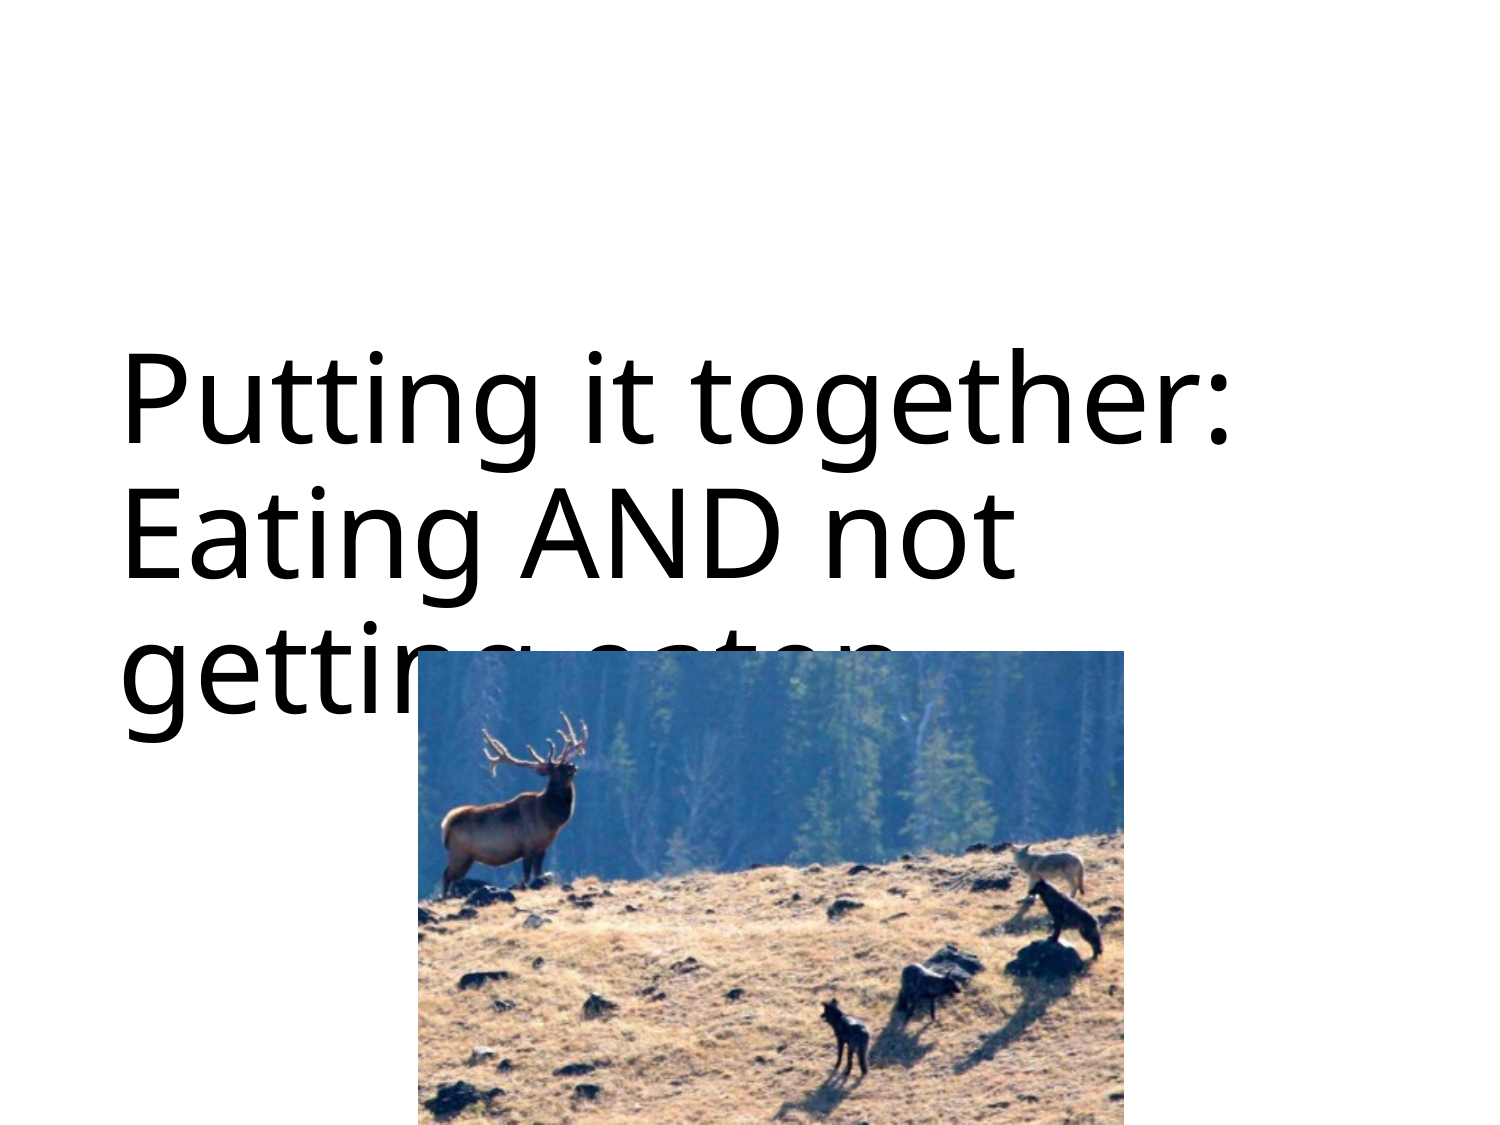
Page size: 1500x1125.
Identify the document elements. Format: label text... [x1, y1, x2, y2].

picture [418, 651, 1124, 1125]
title Putting it together: Eating AND not getting eaten [102, 280, 1397, 749]
